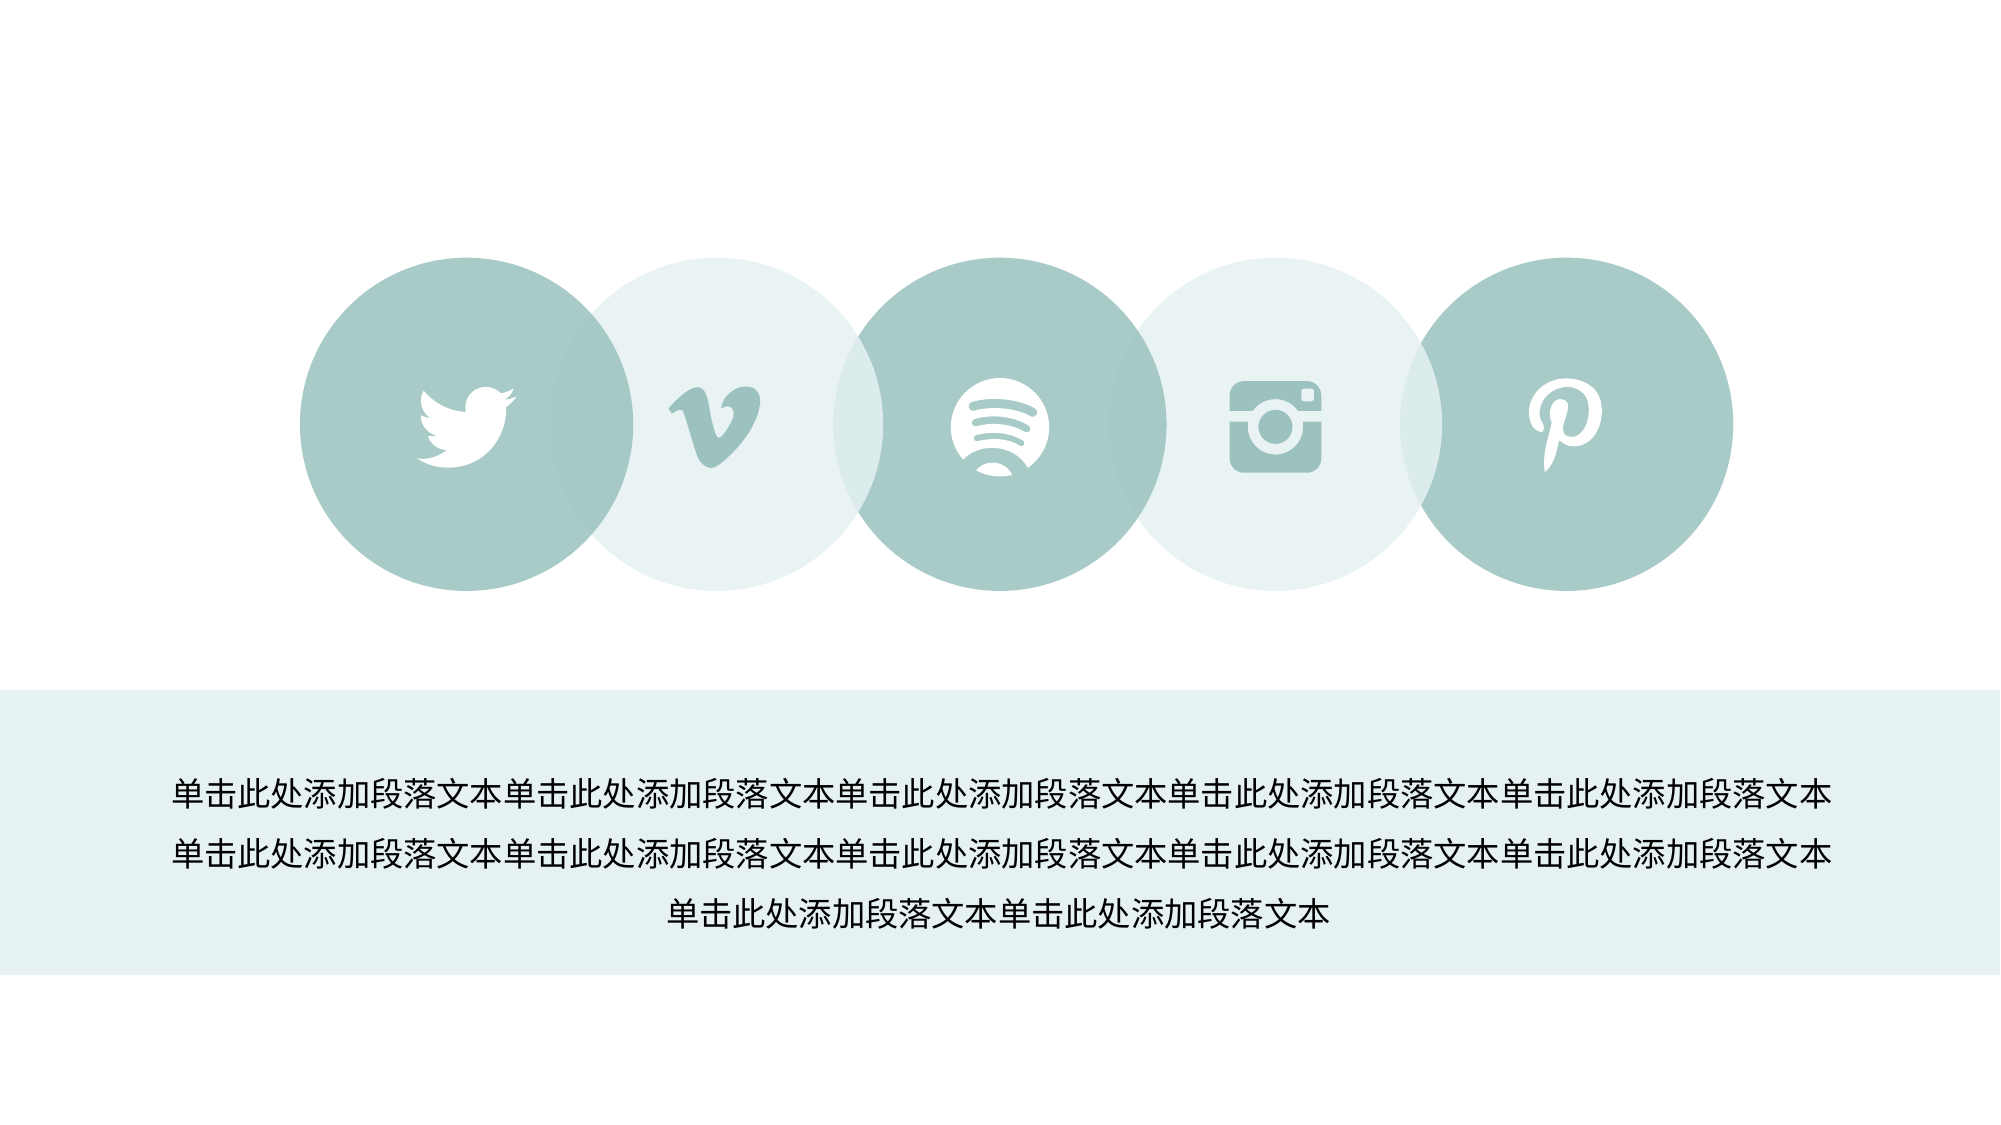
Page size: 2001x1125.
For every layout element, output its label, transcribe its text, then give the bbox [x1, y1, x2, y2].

text_box 单击此处添加段落文本单击此处添加段落文本单击此处添加段落文本单击此处添加段落文本单击此处添加段落文本单击此处添加段落文本单击此处添加段落文本单击此处添加段落文本单击此处添加段落文本单击此处添加段落文本 单击此处添加段落文本单击此处添加段落文本 [135, 743, 1870, 922]
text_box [884, 257, 1167, 591]
text_box [0, 689, 2000, 976]
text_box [1167, 257, 1443, 591]
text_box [634, 257, 884, 591]
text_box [299, 257, 634, 591]
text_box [1443, 257, 1734, 591]
